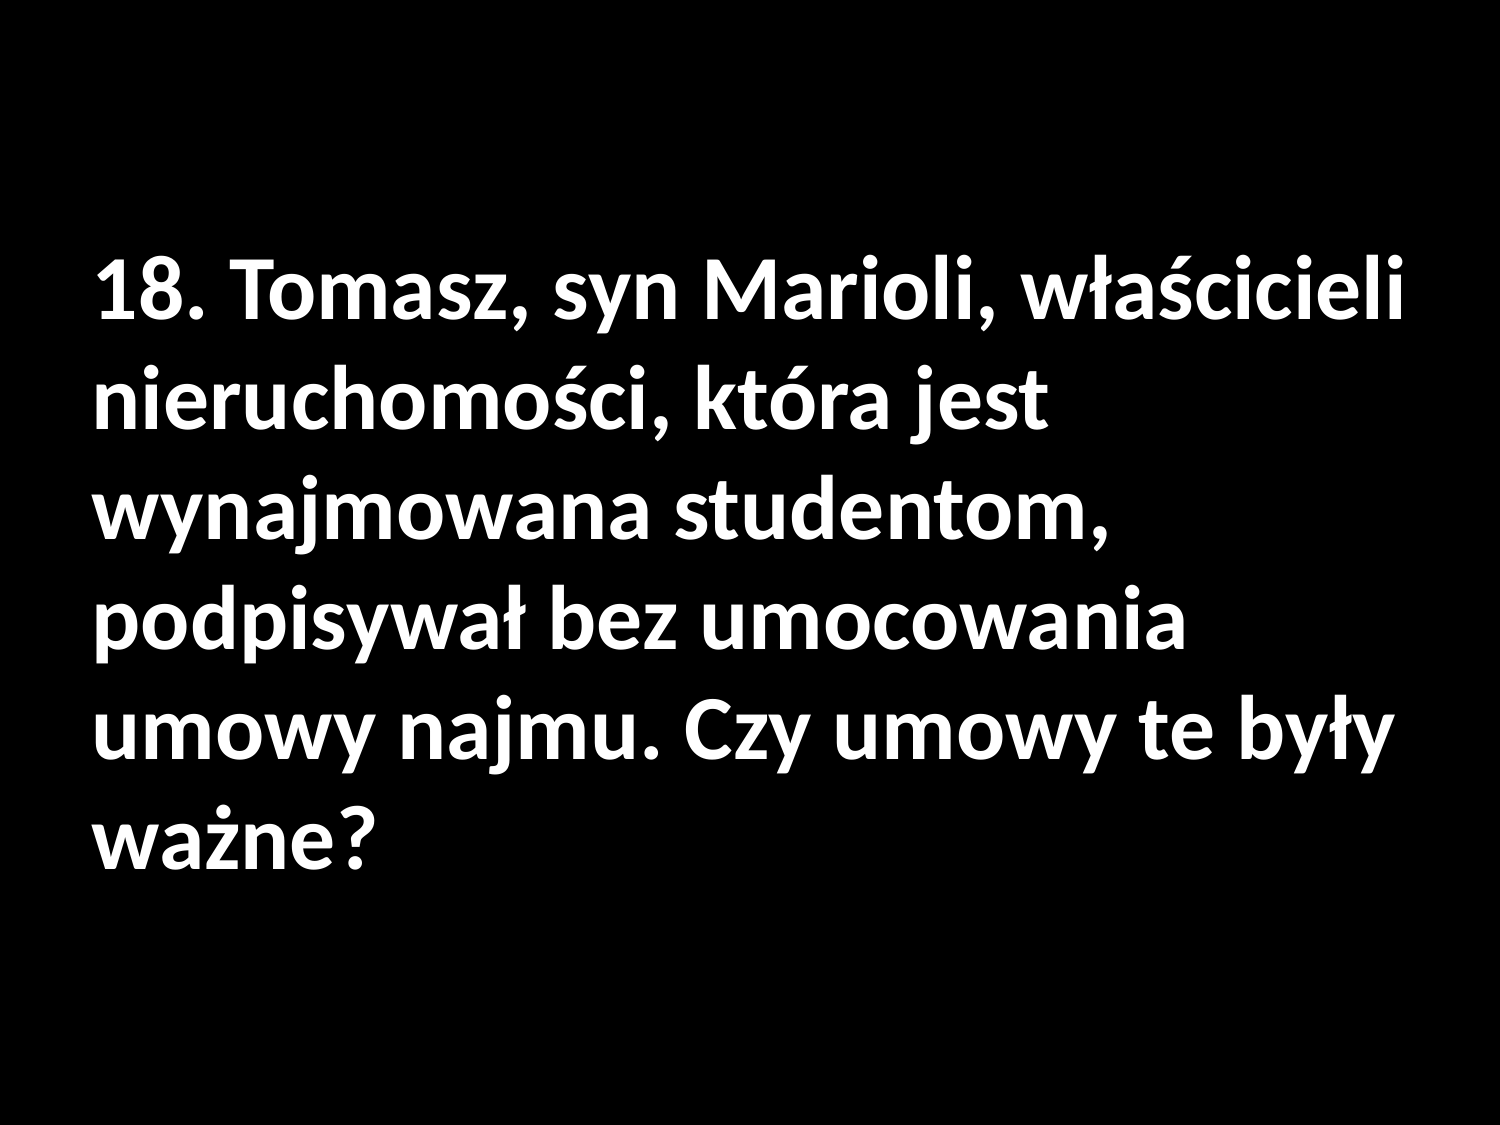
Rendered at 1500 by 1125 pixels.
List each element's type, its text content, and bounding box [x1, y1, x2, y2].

list 18. Tomasz, syn Marioli, właścicieli nieruchomości, która jest wynajmowana studentom, podpisywał bez umocowania umowy najmu. Czy umowy te były ważne? [76, 219, 1427, 963]
